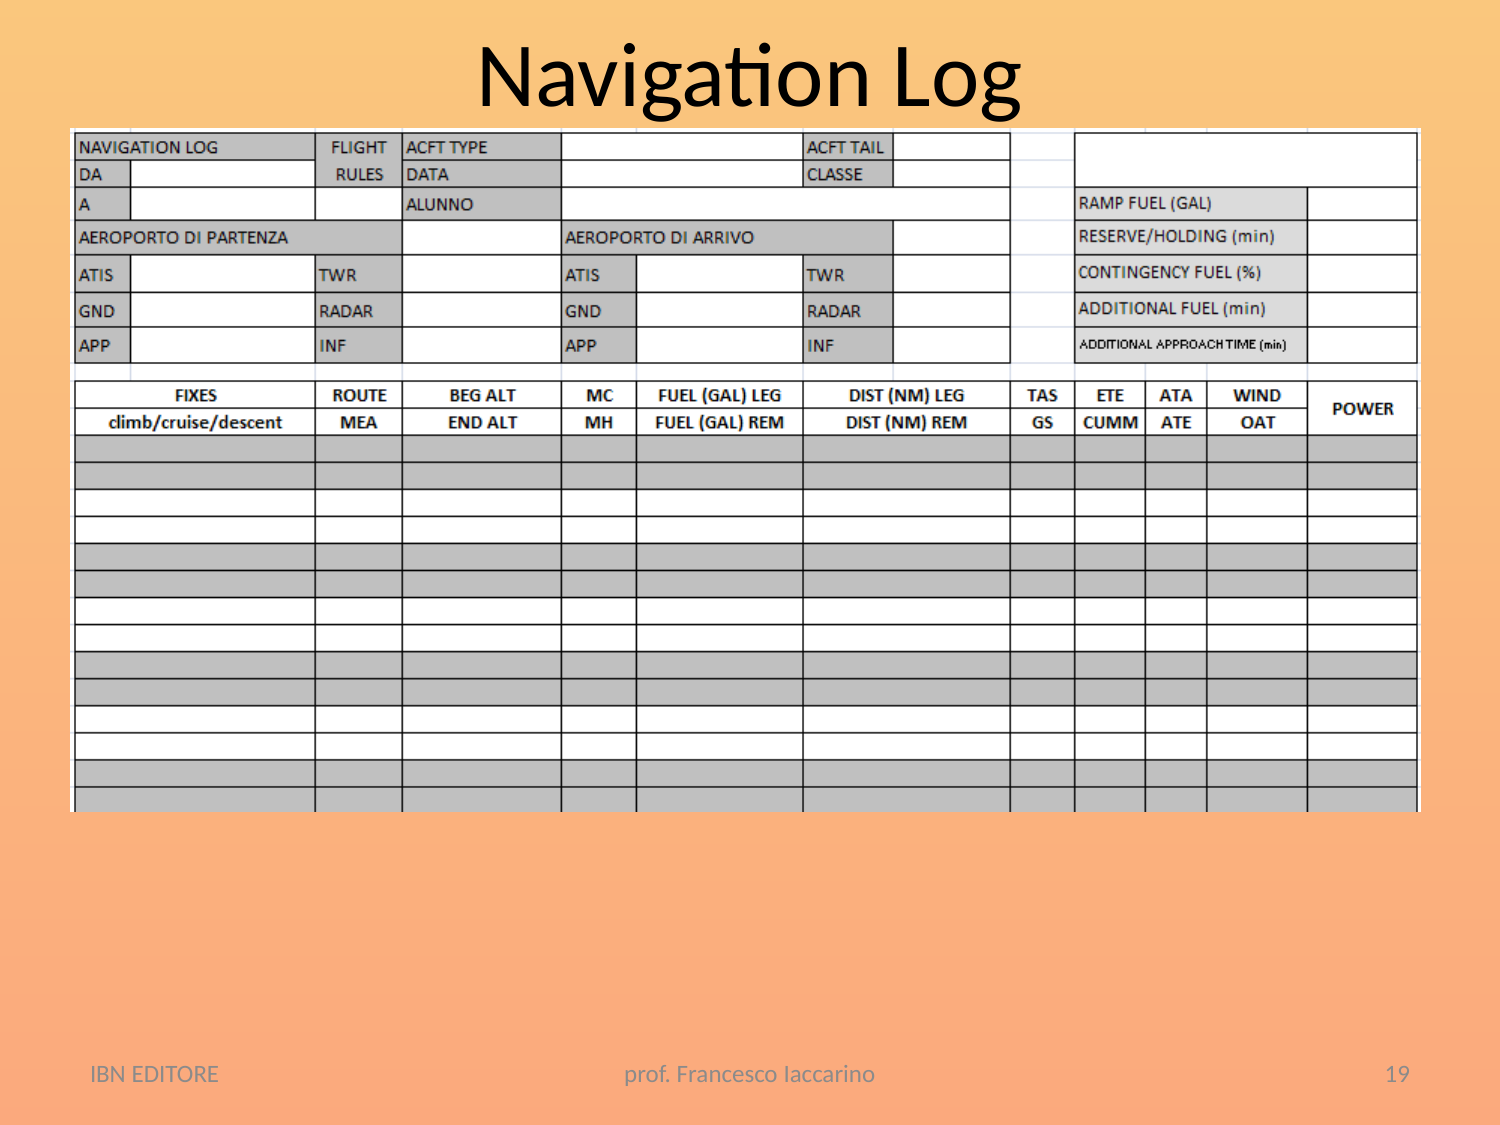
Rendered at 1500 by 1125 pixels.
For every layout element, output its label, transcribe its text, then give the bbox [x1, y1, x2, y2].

slide_number 19 [1074, 1042, 1425, 1103]
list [70, 128, 1421, 812]
footer prof. Francesco Iaccarino [512, 1042, 988, 1103]
slide_number IBN EDITORE [75, 1042, 425, 1103]
title Navigation Log [74, 0, 1426, 141]
